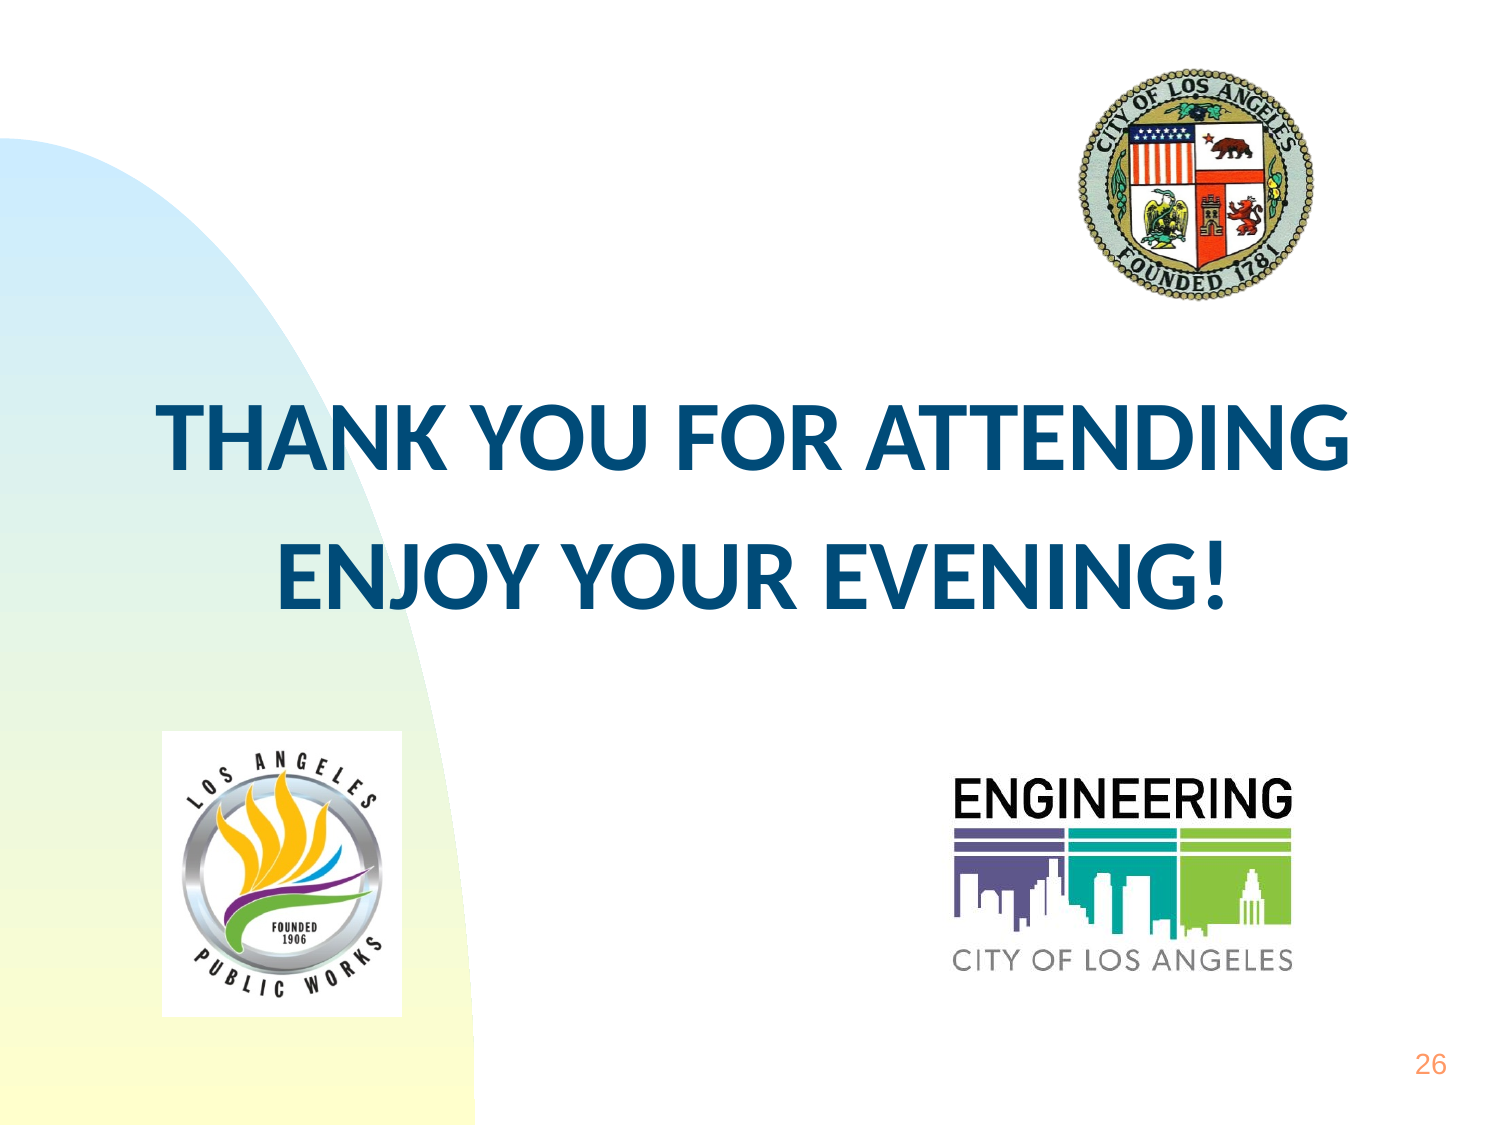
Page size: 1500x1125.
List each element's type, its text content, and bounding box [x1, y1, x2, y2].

list THANK YOU FOR ATTENDING ENJOY YOUR EVENING! [37, 362, 1471, 1085]
text_box ‹#› [1149, 1024, 1463, 1100]
picture [162, 730, 403, 1017]
picture [1071, 62, 1326, 312]
picture [912, 735, 1326, 1012]
